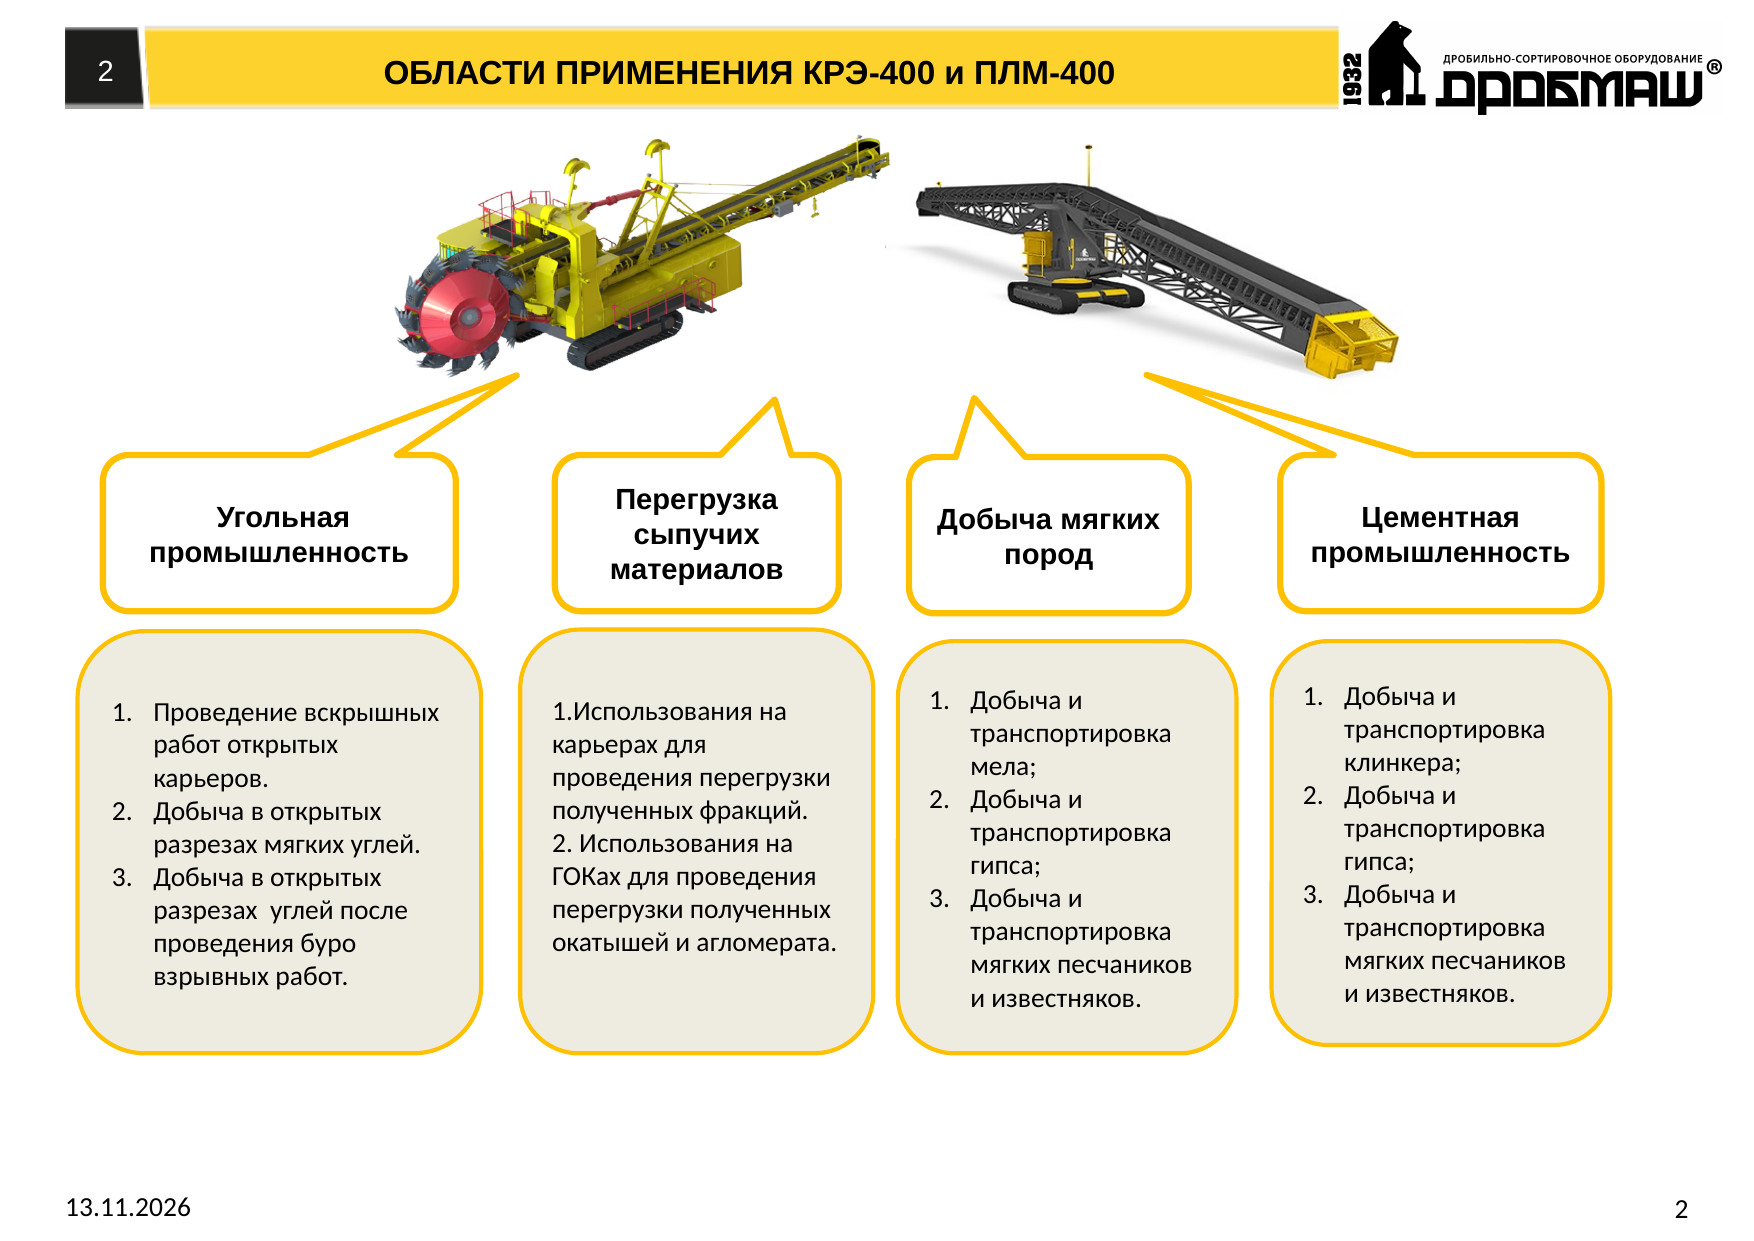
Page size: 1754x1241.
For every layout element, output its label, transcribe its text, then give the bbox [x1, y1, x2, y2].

text_box Добыча и транспортировка клинкера; Добыча и транспортировка гипса; Добыча и транспортировка мягких песчаников и известняков. [1269, 639, 1613, 1048]
text_box Проведение вскрышных работ открытых карьеров. Добыча в открытых разрезах мягких углей. Добыча в открытых разрезах углей после проведения буро взрывных работ. [75, 629, 484, 1056]
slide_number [50, 1172, 222, 1239]
text_box Добыча мягких пород [906, 412, 1191, 616]
picture [64, 0, 1722, 404]
text_box Цементная промышленность [1227, 412, 1604, 614]
slide_number 2 [1644, 1174, 1704, 1241]
text_box Угольная промышленность [100, 401, 482, 614]
text_box 1.Использования на карьерах для проведения перегрузки полученных фракций. 2. Использования на ГОКах для проведения перегрузки полученных окатышей и агломерата. [518, 627, 876, 1056]
text_box Добыча и транспортировка мела; Добыча и транспортировка гипса; Добыча и транспортировка мягких песчаников и известняков. [895, 639, 1239, 1056]
text_box Перегрузка сыпучих материалов [552, 401, 841, 614]
